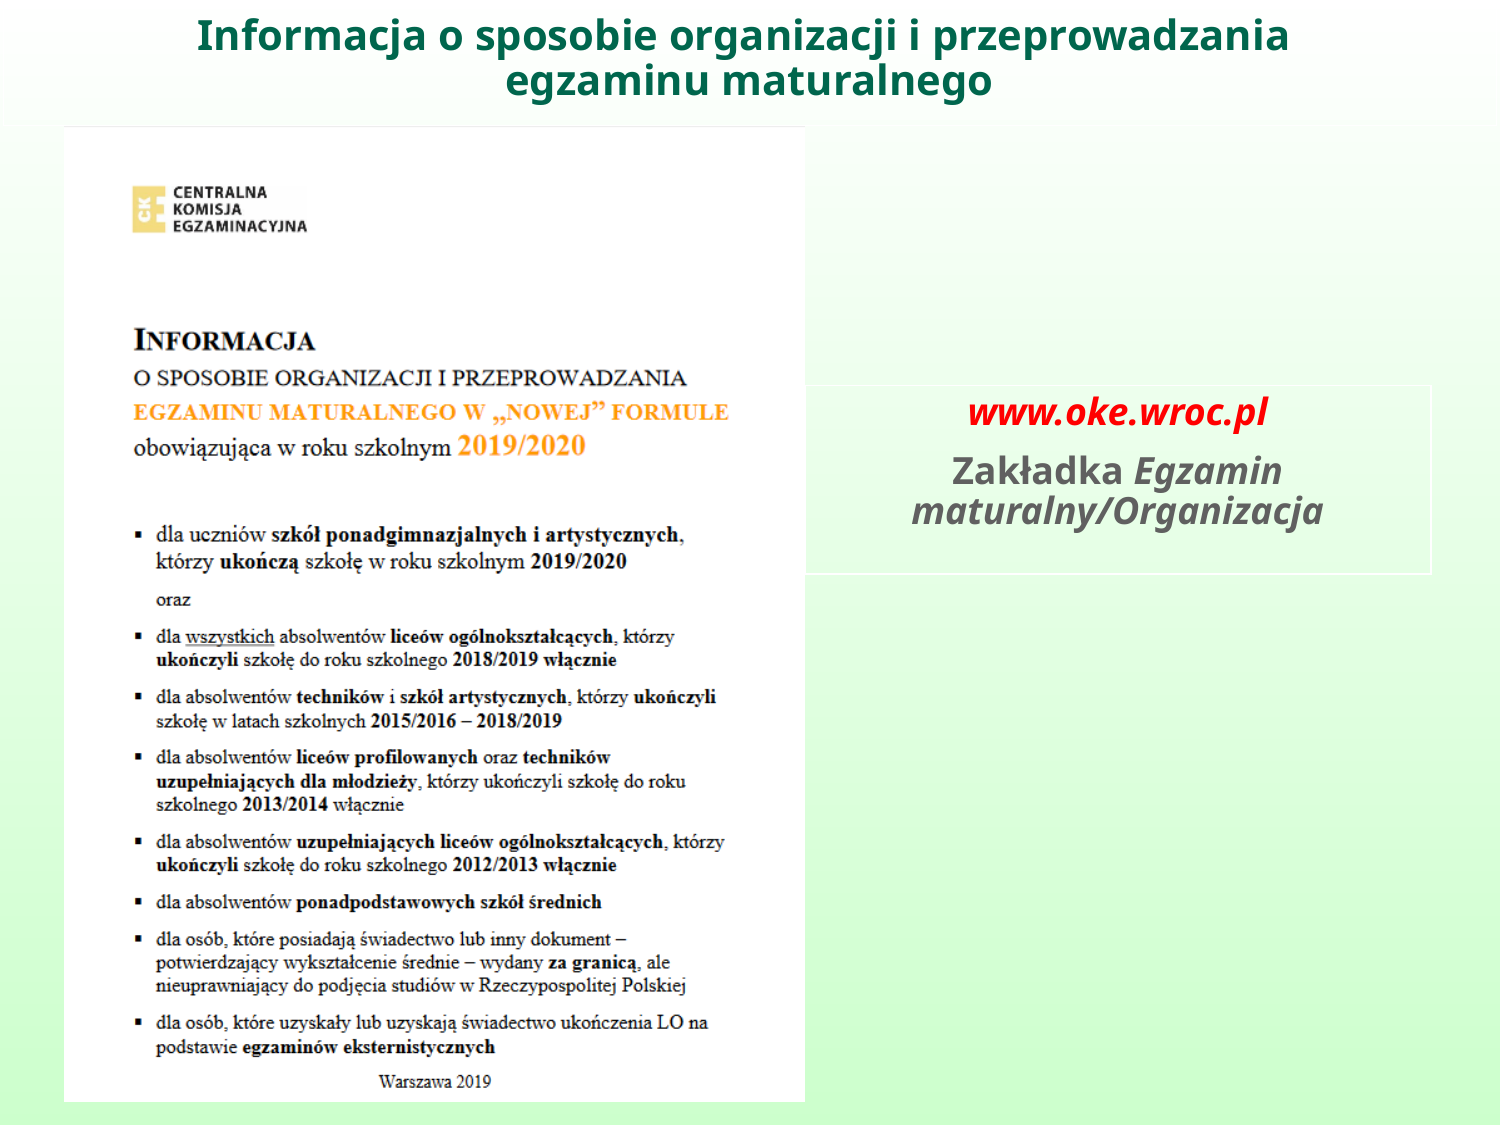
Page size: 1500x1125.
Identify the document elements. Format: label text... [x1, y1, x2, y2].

picture [64, 125, 805, 1102]
text_box www.oke.wroc.pl Zakładka Egzamin maturalny/Organizacja [805, 385, 1431, 575]
text_box Informacja o sposobie organizacji i przeprowadzania egzaminu maturalnego [3, 7, 1497, 126]
